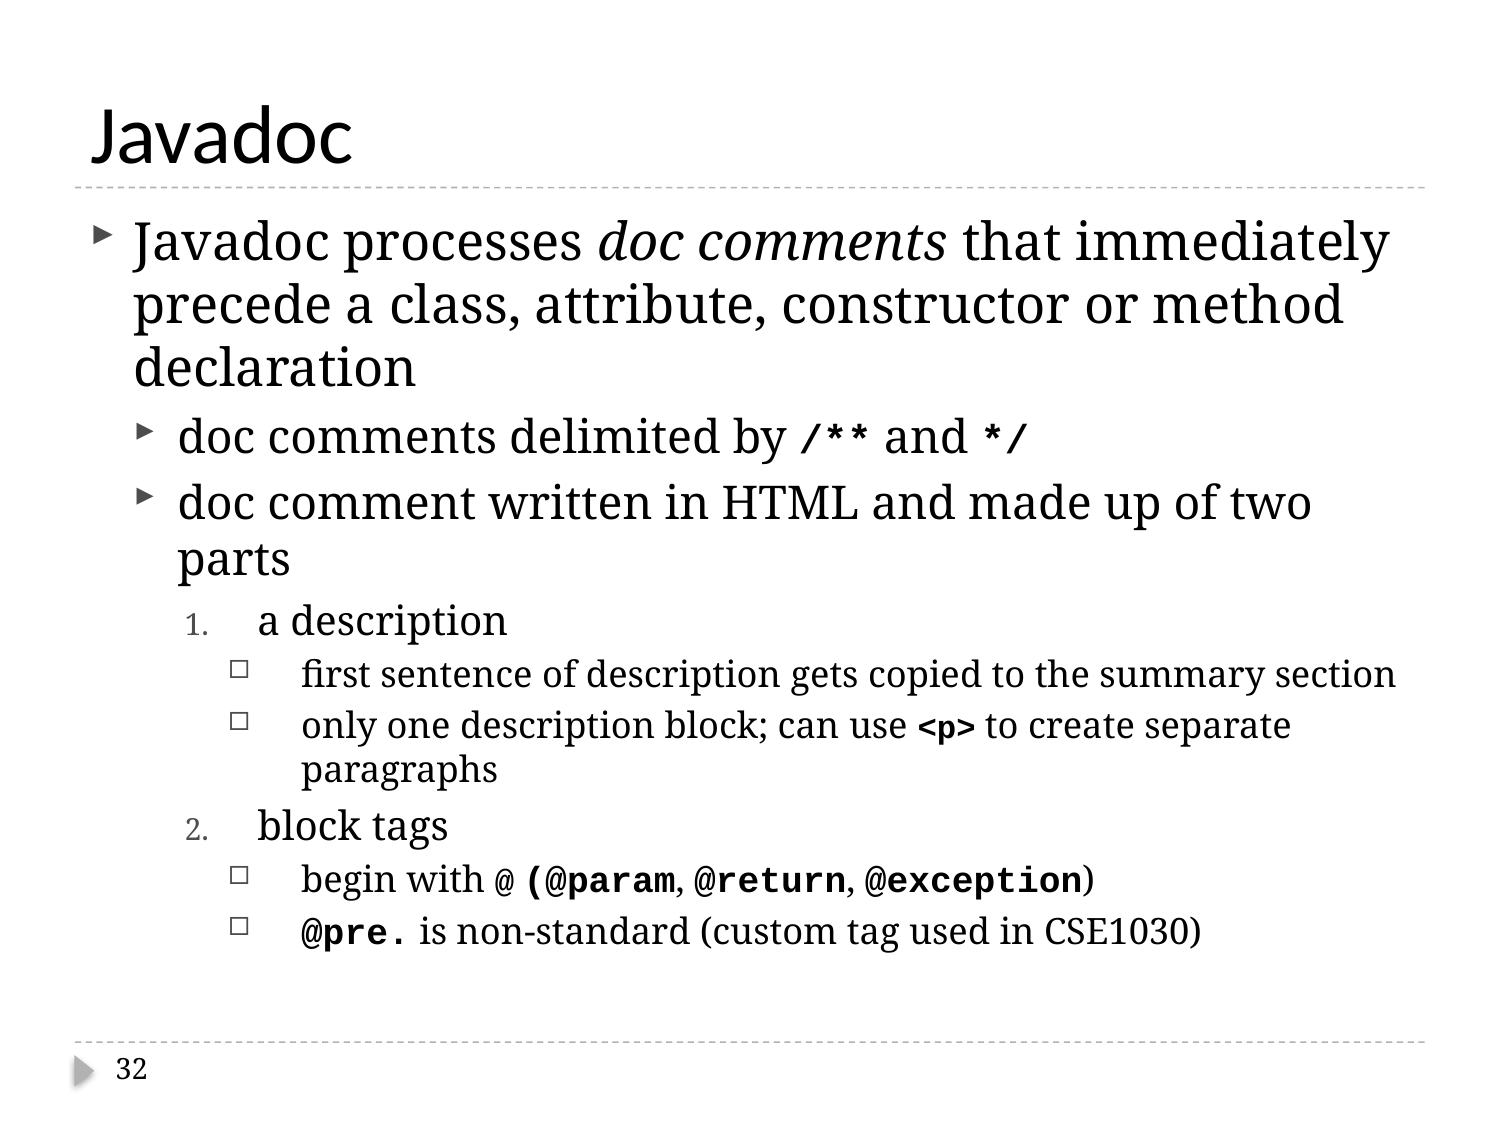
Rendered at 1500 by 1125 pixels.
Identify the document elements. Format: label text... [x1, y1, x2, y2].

title Javadoc [74, 24, 1426, 188]
slide_number 32 [100, 1042, 426, 1103]
list Javadoc processes doc comments that immediately precede a class, attribute, constructor or method declaration doc comments delimited by /** and */ doc comment written in HTML and made up of two parts a description first sentence of description gets copied to the summary section only one description block; can use <p> to create separate paragraphs block tags begin with @ (@param, @return, @exception) @pre. is non-standard (custom tag used in CSE1030) [74, 199, 1426, 1011]
